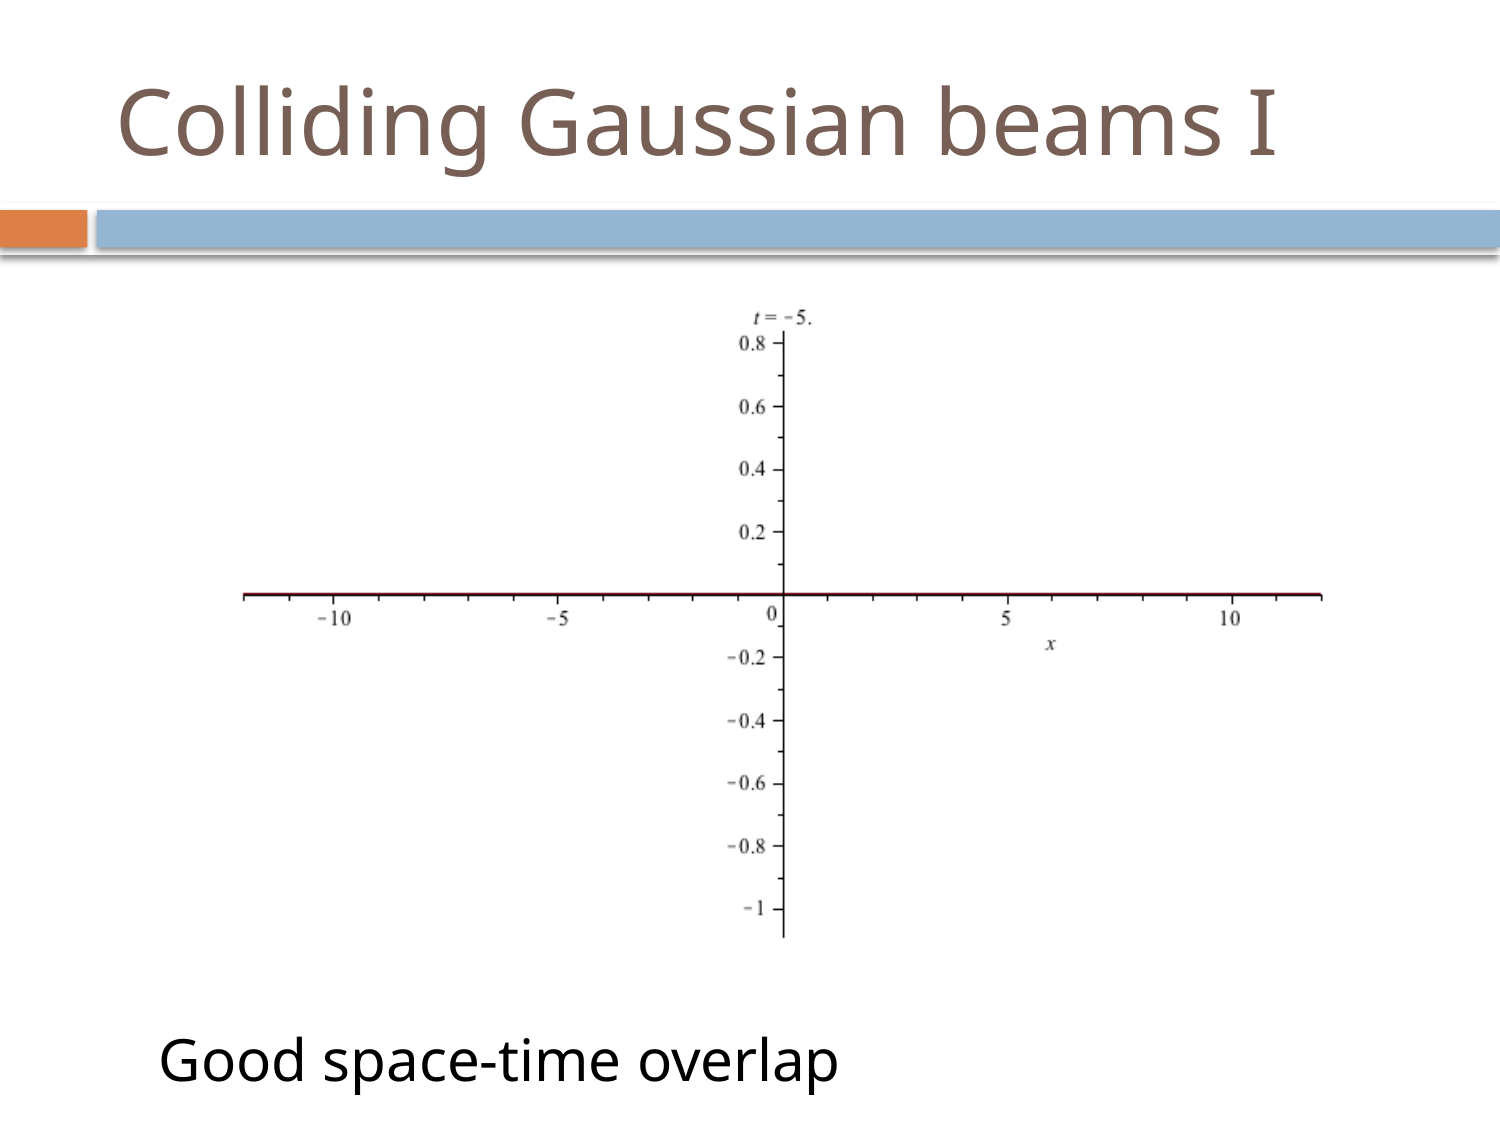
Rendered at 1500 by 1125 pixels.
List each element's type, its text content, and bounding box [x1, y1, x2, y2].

title Colliding Gaussian beams I [100, 37, 1438, 200]
text_box Good space-time overlap [143, 1015, 932, 1101]
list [192, 297, 1371, 948]
